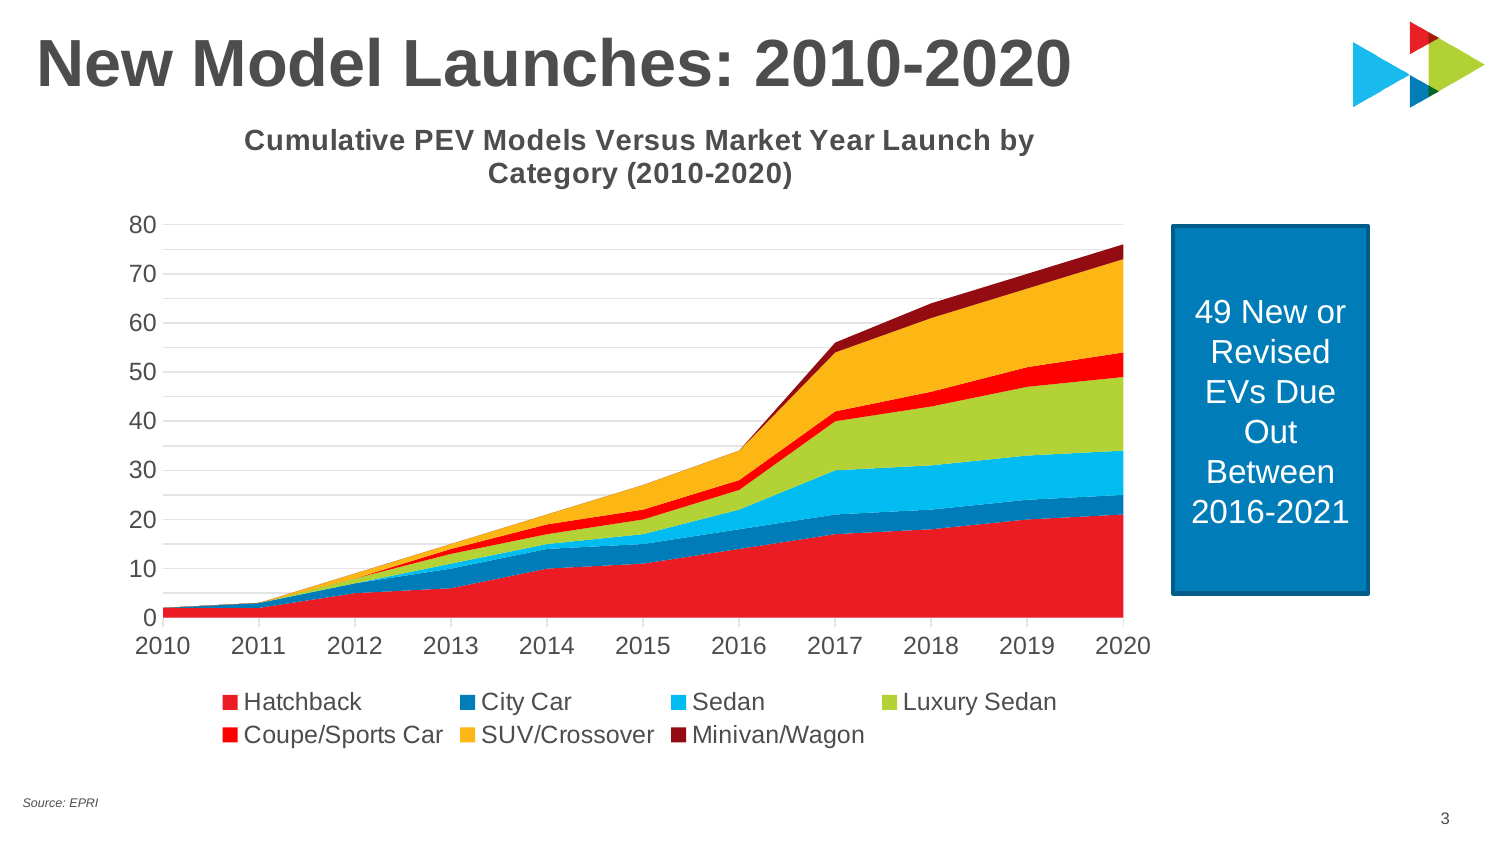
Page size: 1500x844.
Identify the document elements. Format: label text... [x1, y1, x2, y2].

text_box Source: EPRI [22, 794, 834, 810]
title New Model Launches: 2010-2020 [36, 19, 1245, 94]
picture [1353, 21, 1485, 108]
chart [107, 93, 1174, 755]
text_box 49 New or Revised EVs Due Out Between 2016-2021 [1178, 224, 1370, 596]
